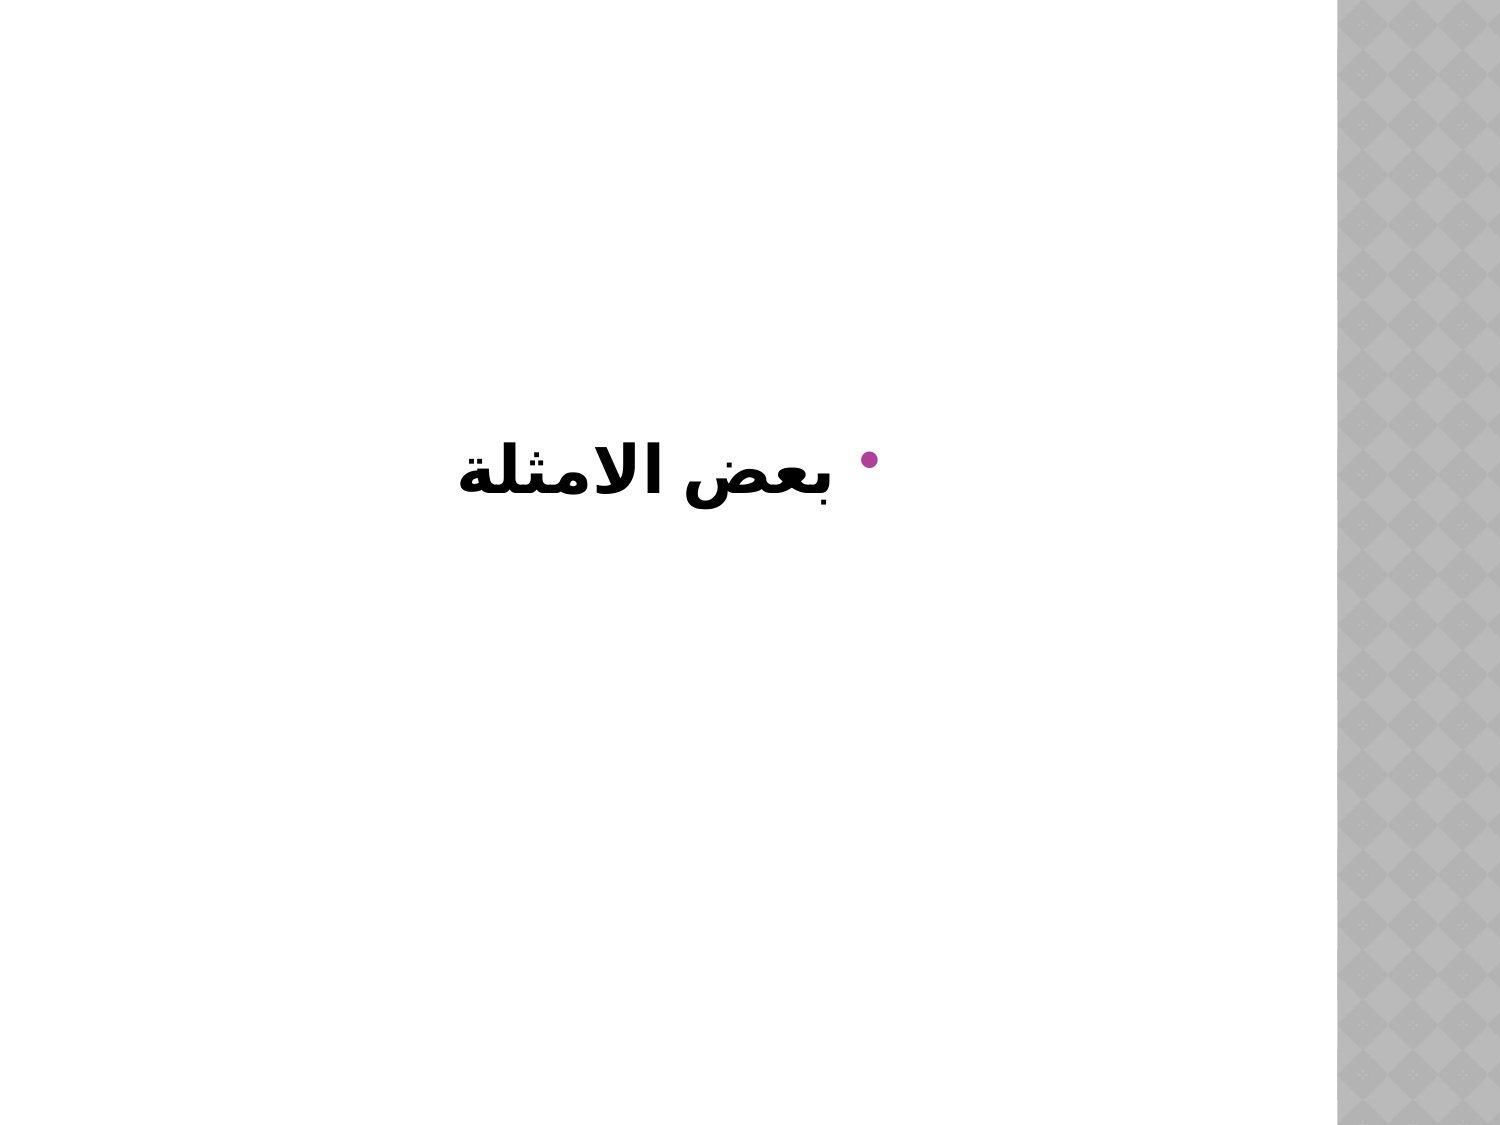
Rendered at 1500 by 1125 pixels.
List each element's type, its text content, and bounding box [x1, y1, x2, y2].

list بعض الامثلة [75, 264, 1263, 1059]
